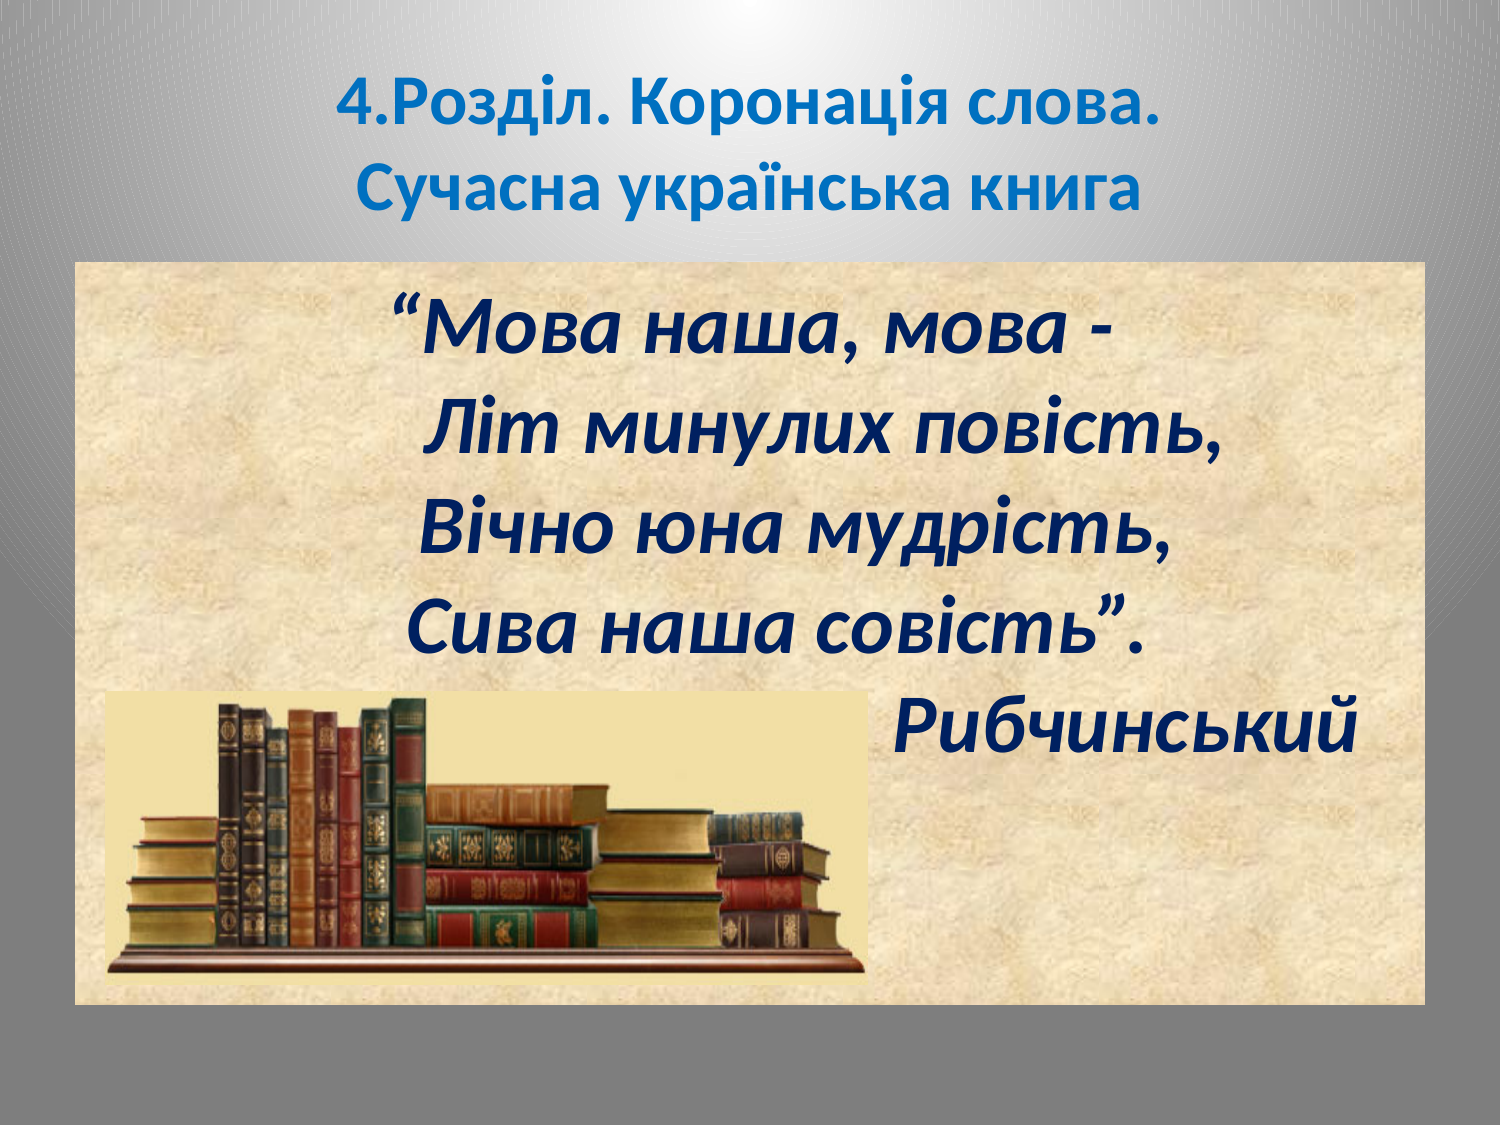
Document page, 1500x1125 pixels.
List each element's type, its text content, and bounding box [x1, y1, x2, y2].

title 4.Розділ. Коронація слова. Сучасна українська книга [75, 45, 1425, 233]
list “Мова наша, мова - Літ минулих повість, Вічно юна мудрість, Сива наша совість”. Ю. Рибчинський [75, 262, 1425, 1005]
picture [105, 691, 868, 985]
